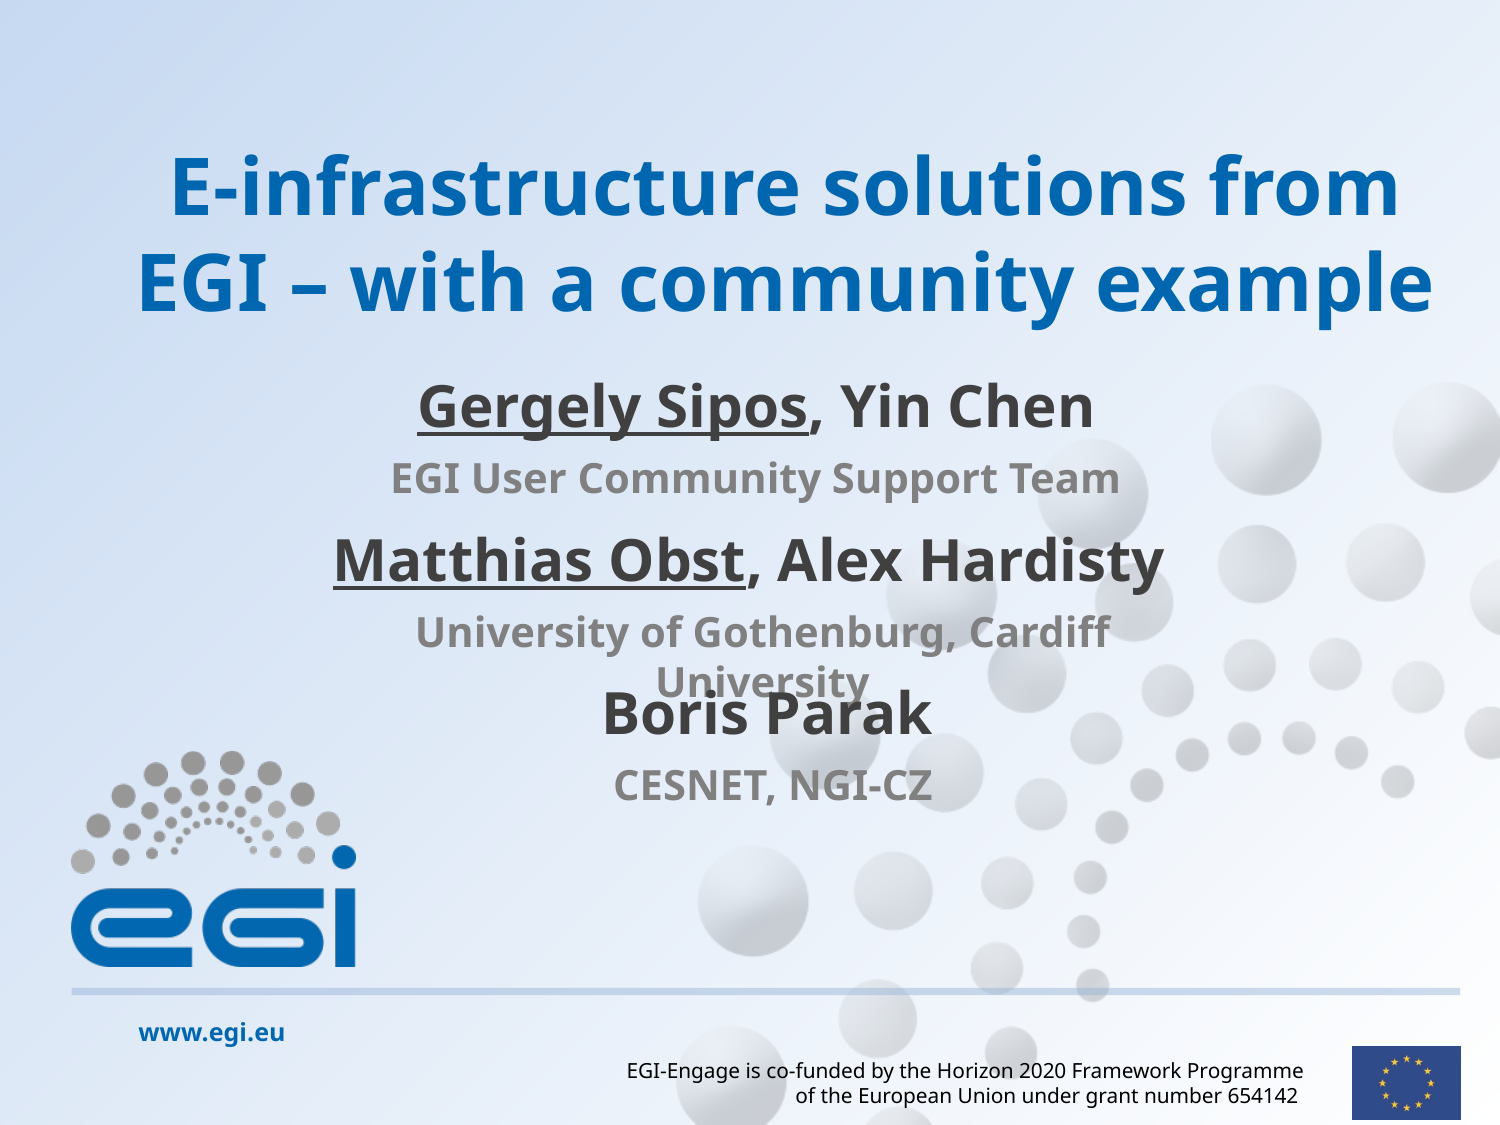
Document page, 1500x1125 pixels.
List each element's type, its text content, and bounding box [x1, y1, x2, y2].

text_box Matthias Obst, Alex Hardisty [231, 515, 1282, 598]
text_box University of Gothenburg, Cardiff University [295, 598, 1229, 668]
text_box Boris Parak [242, 668, 1292, 752]
subtitle Gergely Sipos, Yin Chen [231, 361, 1282, 445]
picture [0, 0, 1500, 1125]
title E-infrastructure solutions from EGI – with a community example [112, 113, 1459, 350]
text_box CESNET, NGI-CZ [306, 752, 1240, 823]
list EGI User Community Support Team [289, 445, 1223, 515]
